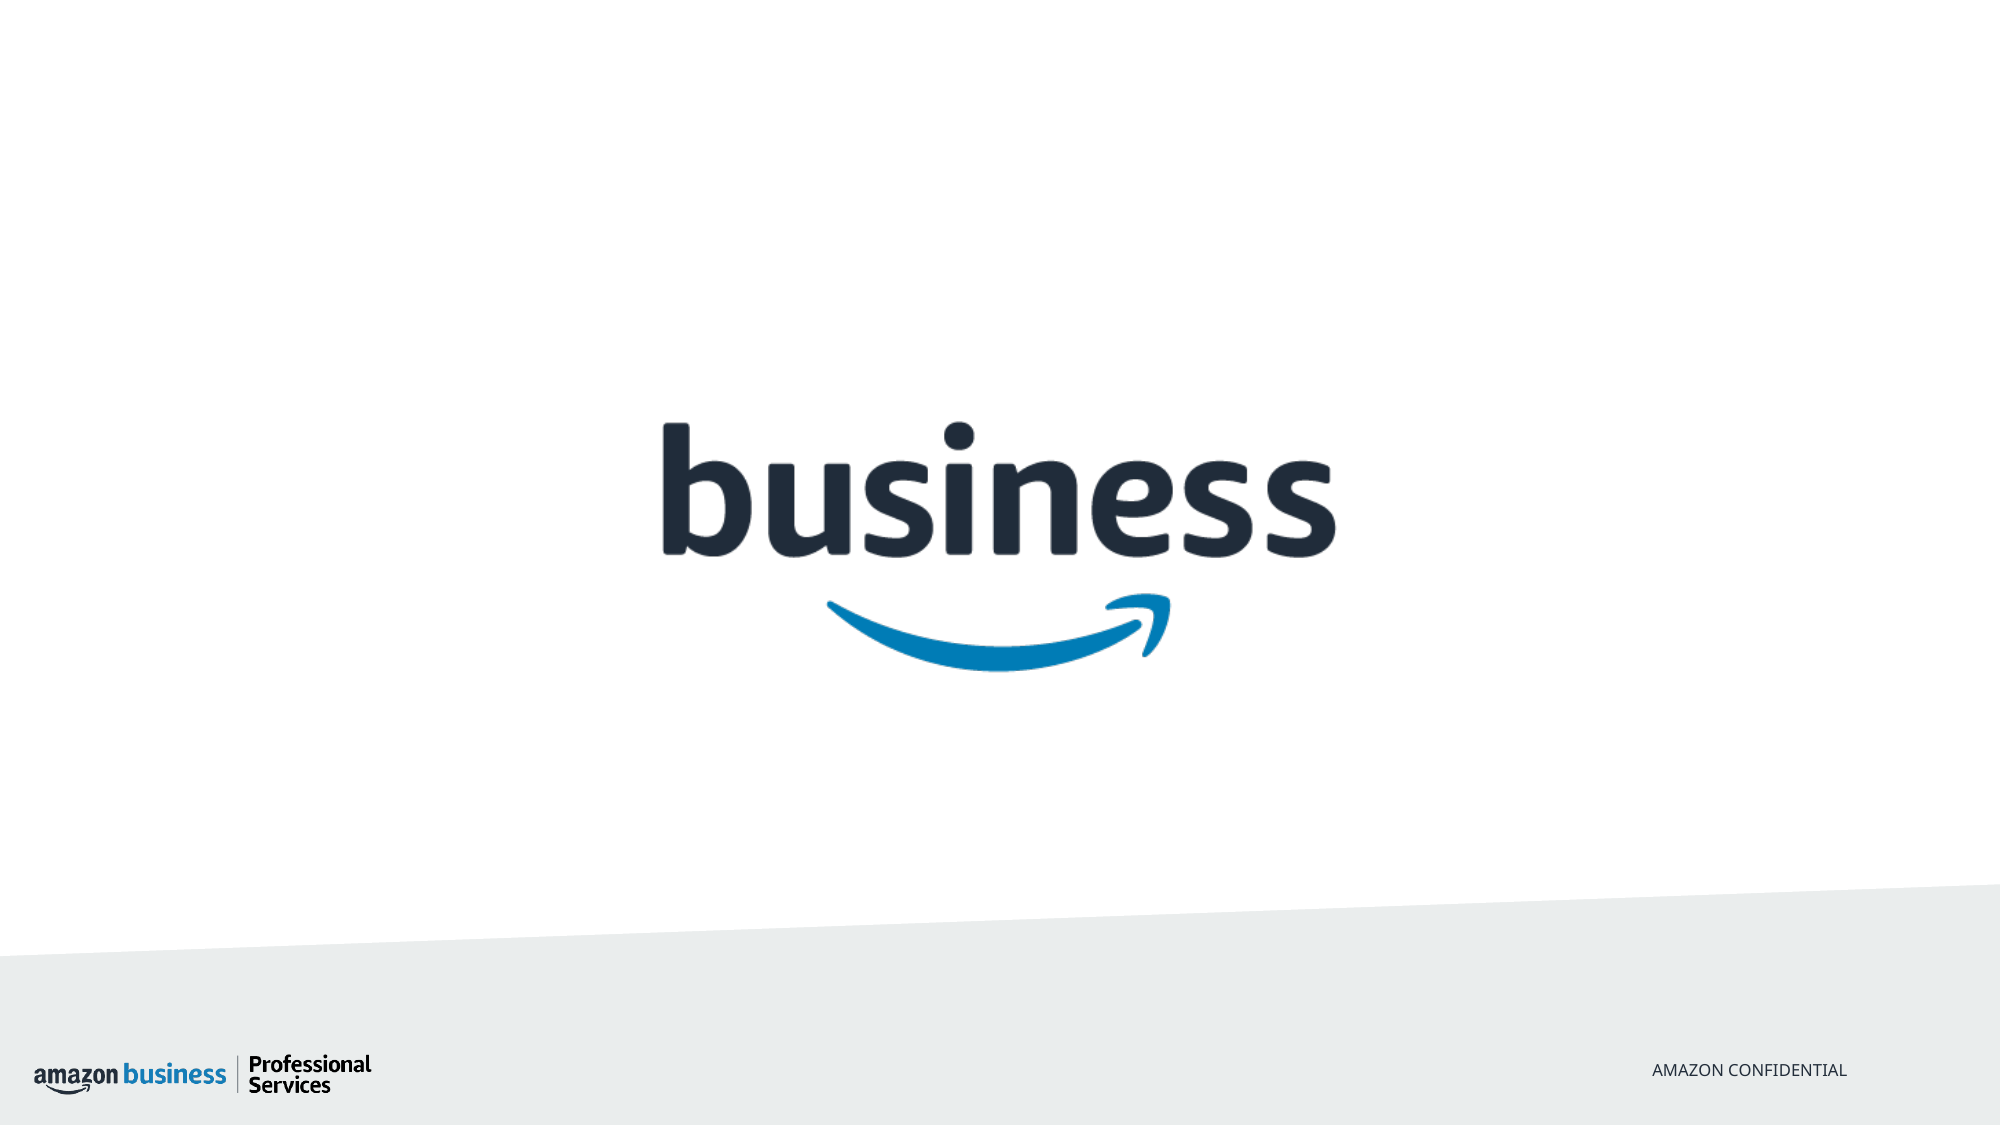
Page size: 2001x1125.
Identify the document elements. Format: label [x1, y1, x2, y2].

picture [174, 179, 1825, 868]
picture [24, 1052, 382, 1099]
